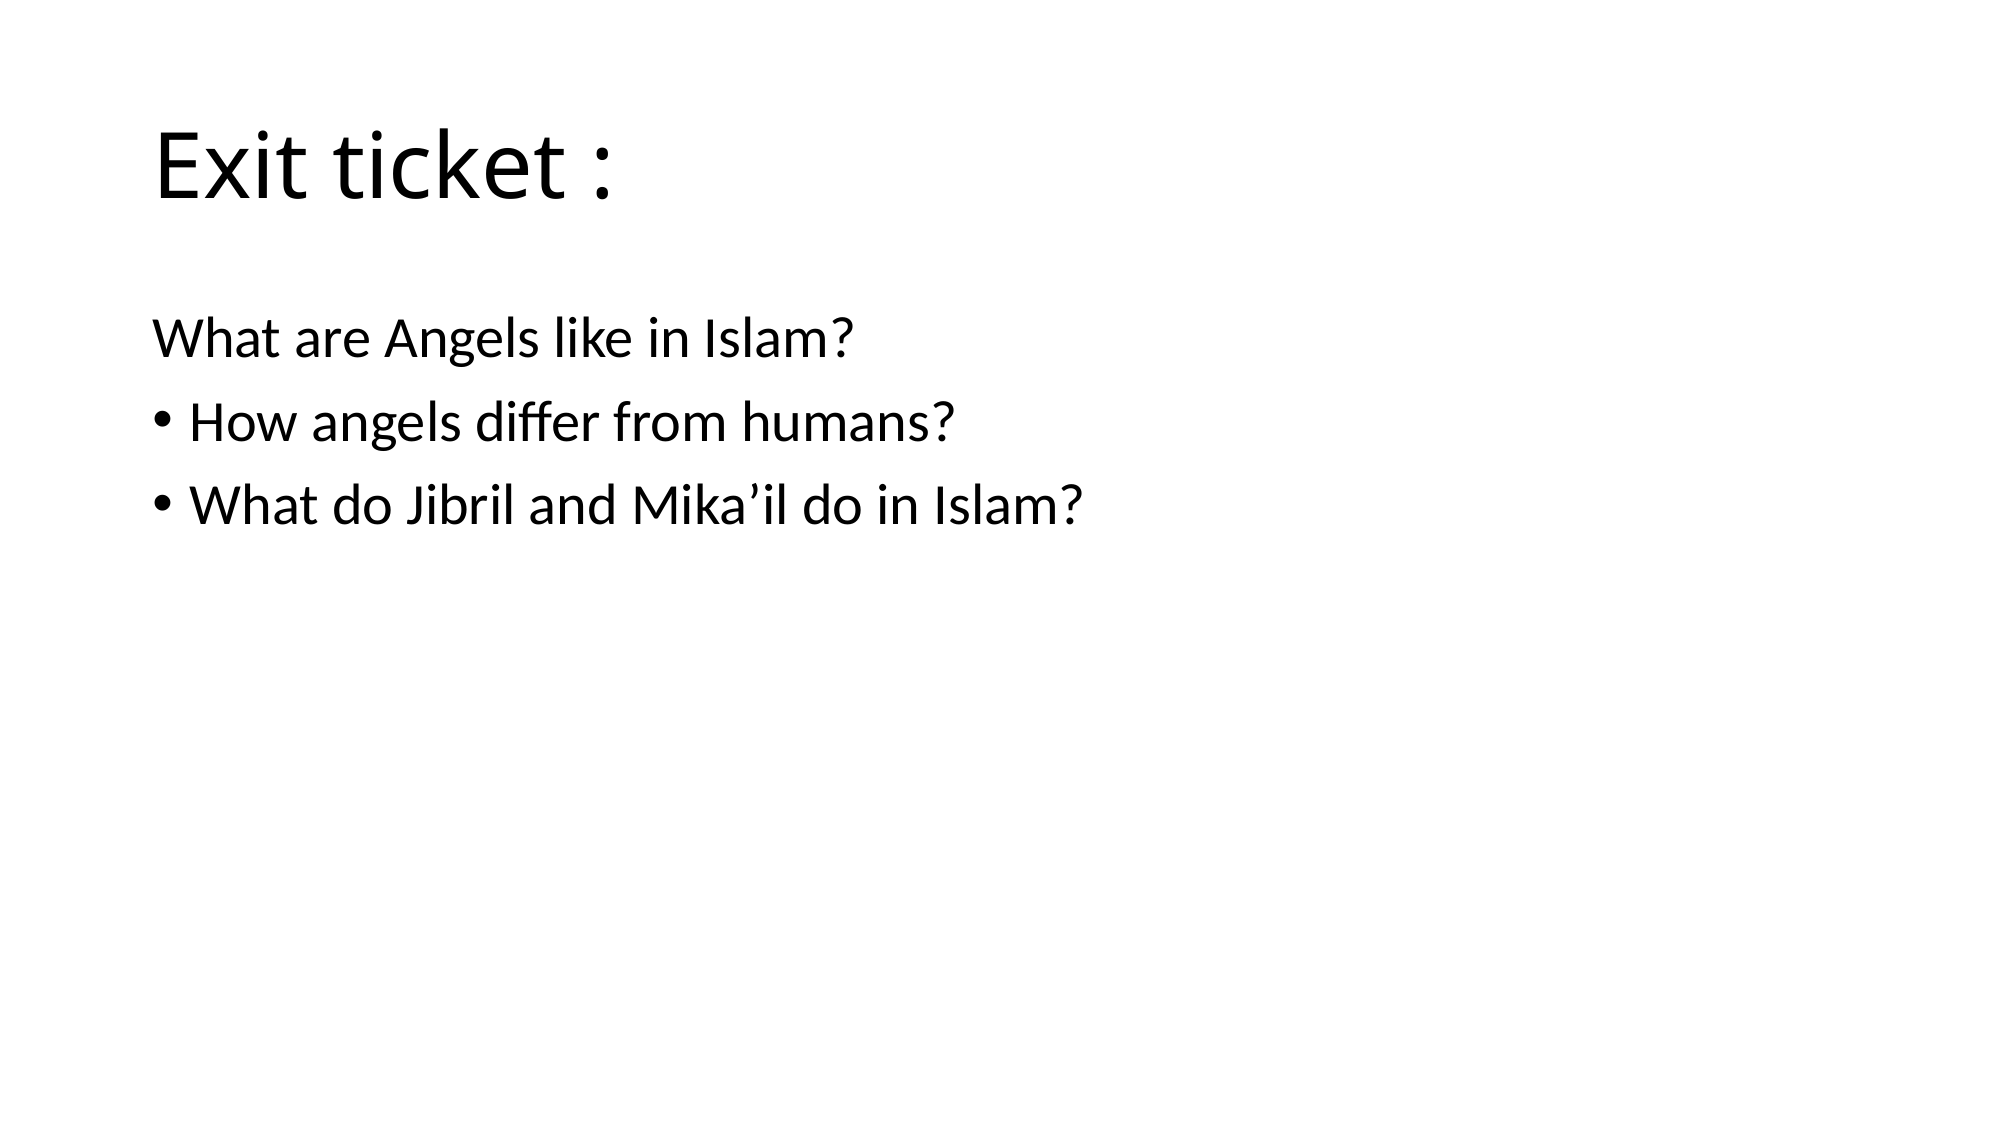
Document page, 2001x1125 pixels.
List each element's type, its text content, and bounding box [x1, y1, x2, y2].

list What are Angels like in Islam? How angels differ from humans? What do Jibril and Mika’il do in Islam? [137, 299, 1863, 1014]
title Exit ticket : [137, 59, 1863, 278]
